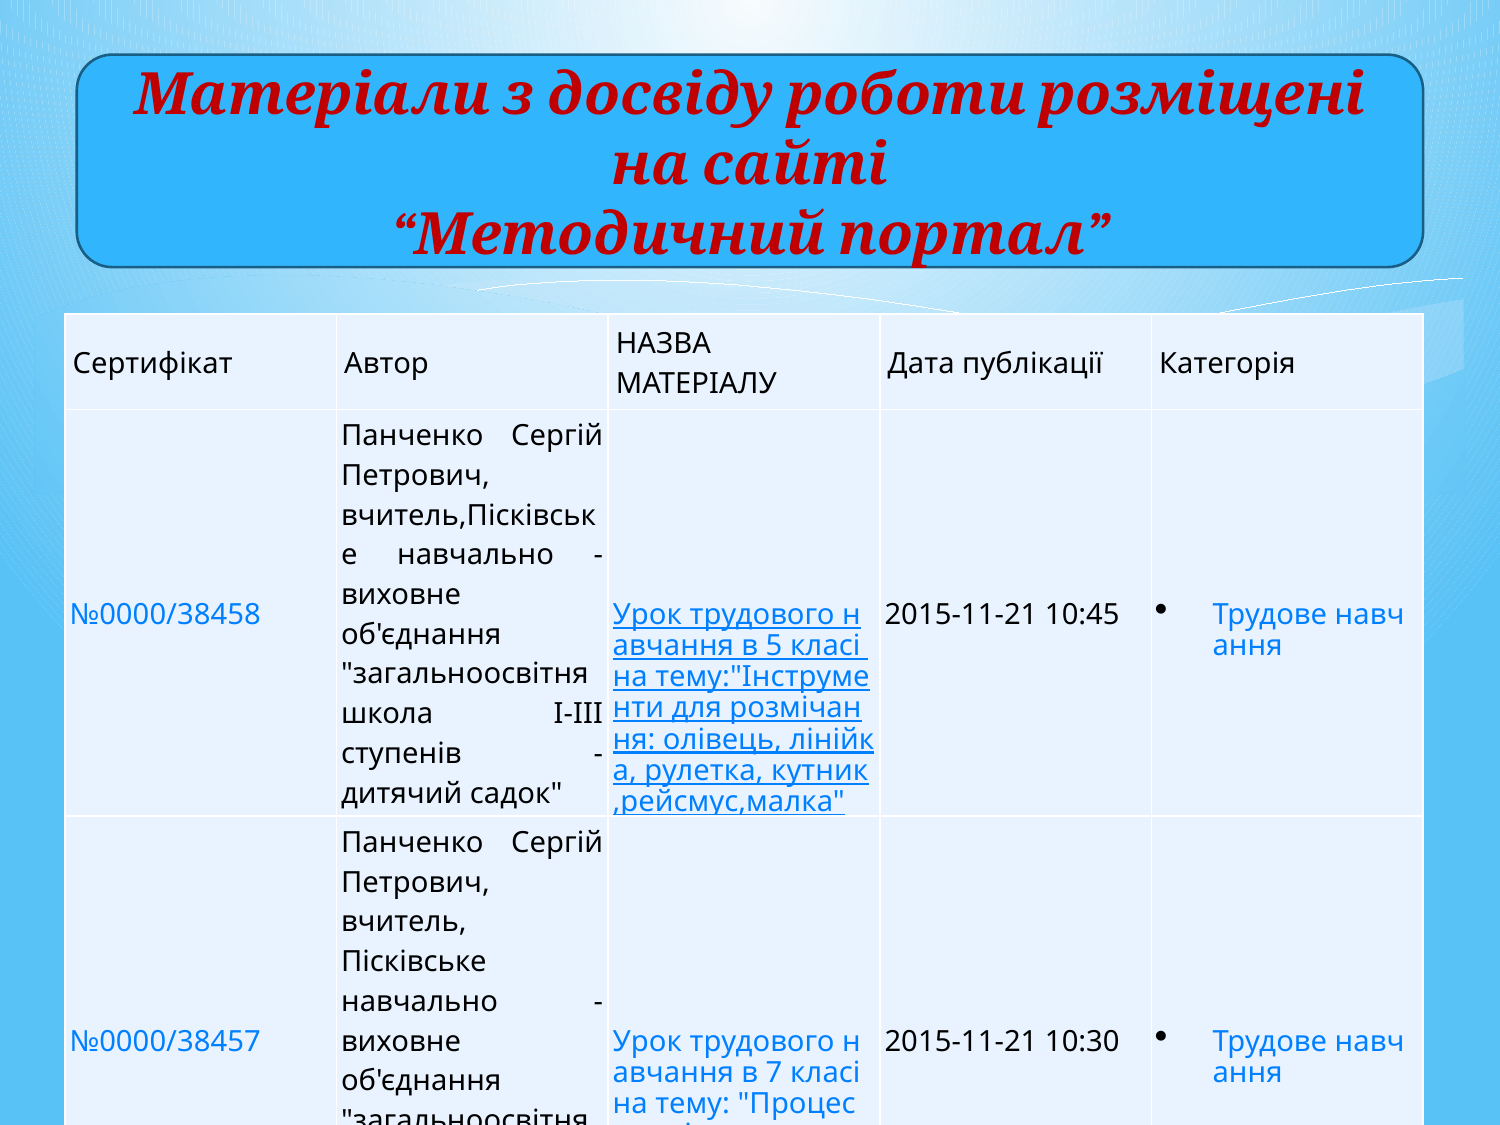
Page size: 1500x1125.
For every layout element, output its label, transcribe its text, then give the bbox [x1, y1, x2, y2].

table_header Дата публікації [881, 315, 1151, 409]
table_header Категорія [1152, 315, 1422, 409]
table_cell 2015-11-21 10:30 [881, 817, 1151, 1125]
table_cell Трудове навчання [1152, 817, 1422, 1125]
table_cell 2015-11-21 10:45 [881, 410, 1151, 815]
table_header Cертифікат [66, 315, 336, 409]
table_cell Панченко Сергій Петрович, вчитель,Пісківське навчально - виховне об'єднання "загальноосвітня школа І-ІІІ ступенів - дитячий садок" [337, 410, 607, 815]
table_cell Урок трудового навчання в 5 класі на тему:"Інструменти для розмічання: олівець, лінійка, рулетка, кутник,рейсмус,малка" [609, 410, 879, 815]
table_cell №0000/38458 [66, 410, 336, 815]
table_cell Панченко Сергій Петрович, вчитель, Пісківське навчально - виховне об'єднання "загальноосвітня школа І - ІІІ ступенів - дитячий садок" [337, 817, 607, 1125]
table_cell №0000/38457 [66, 817, 336, 1125]
table_cell Трудове навчання [1152, 410, 1422, 815]
text_box Матеріали з досвіду роботи розміщені на сайті “Методичний портал” [75, 53, 1425, 269]
table_header НАЗВА МАТЕРІАЛУ [609, 315, 879, 409]
table_cell Урок трудового навчання в 7 класі на тему: "Процес розмічання шипового з'єднання" [609, 817, 879, 1125]
table_header Автор [337, 315, 607, 409]
